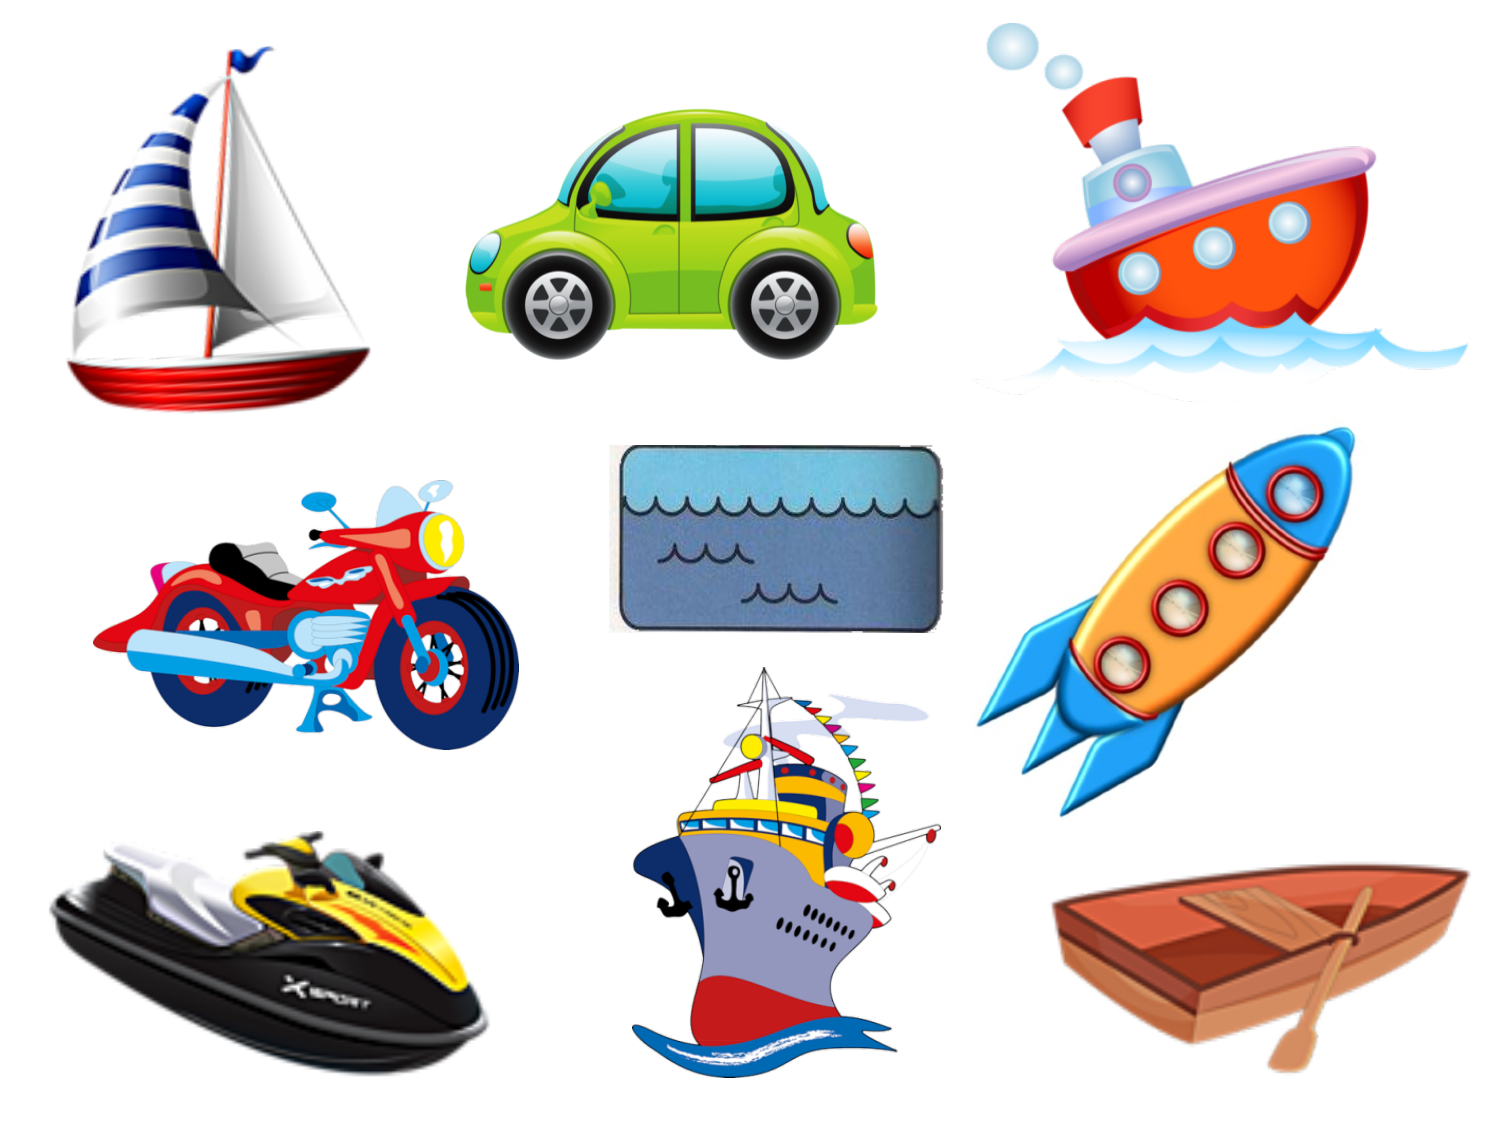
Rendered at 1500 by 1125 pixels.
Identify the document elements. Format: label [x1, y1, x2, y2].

picture [1042, 843, 1474, 1079]
picture [951, 23, 1469, 842]
picture [632, 667, 941, 1079]
picture [42, 41, 378, 431]
picture [34, 831, 516, 1084]
picture [93, 480, 519, 751]
picture [456, 93, 885, 376]
picture [609, 445, 952, 634]
